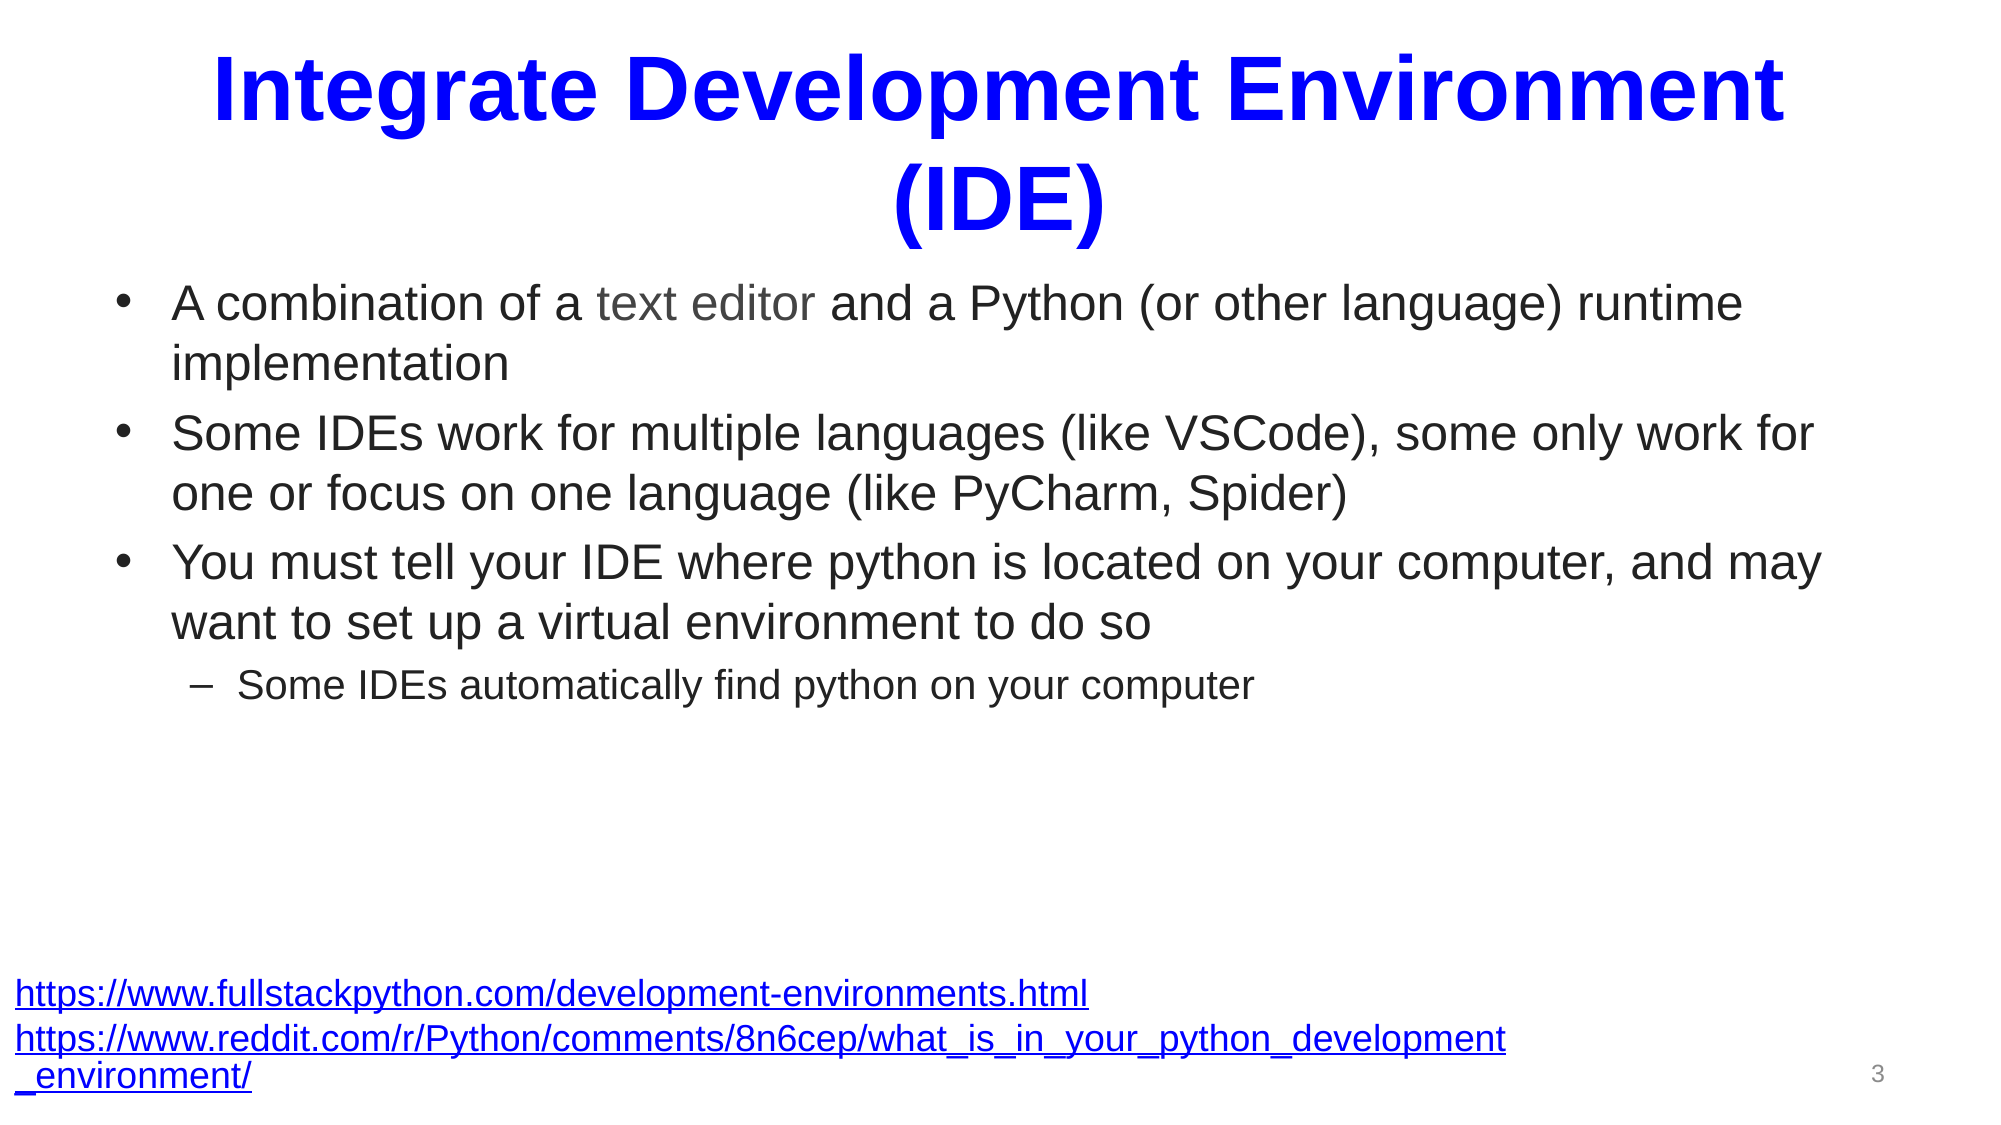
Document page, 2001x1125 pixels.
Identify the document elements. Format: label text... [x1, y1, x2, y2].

text_box https://www.fullstackpython.com/development-environments.html https://www.reddit.com/r/Python/comments/8n6cep/what_is_in_your_python_development_environment/ [0, 961, 1528, 1111]
slide_number 3 [1528, 1042, 1900, 1103]
title Integrate Development Environment (IDE) [99, 44, 1901, 233]
list A combination of a text editor and a Python (or other language) runtime implementation Some IDEs work for multiple languages (like VSCode), some only work for one or focus on one language (like PyCharm, Spider) You must tell your IDE where python is located on your computer, and may want to set up a virtual environment to do so Some IDEs automatically find python on your computer [99, 262, 1901, 913]
